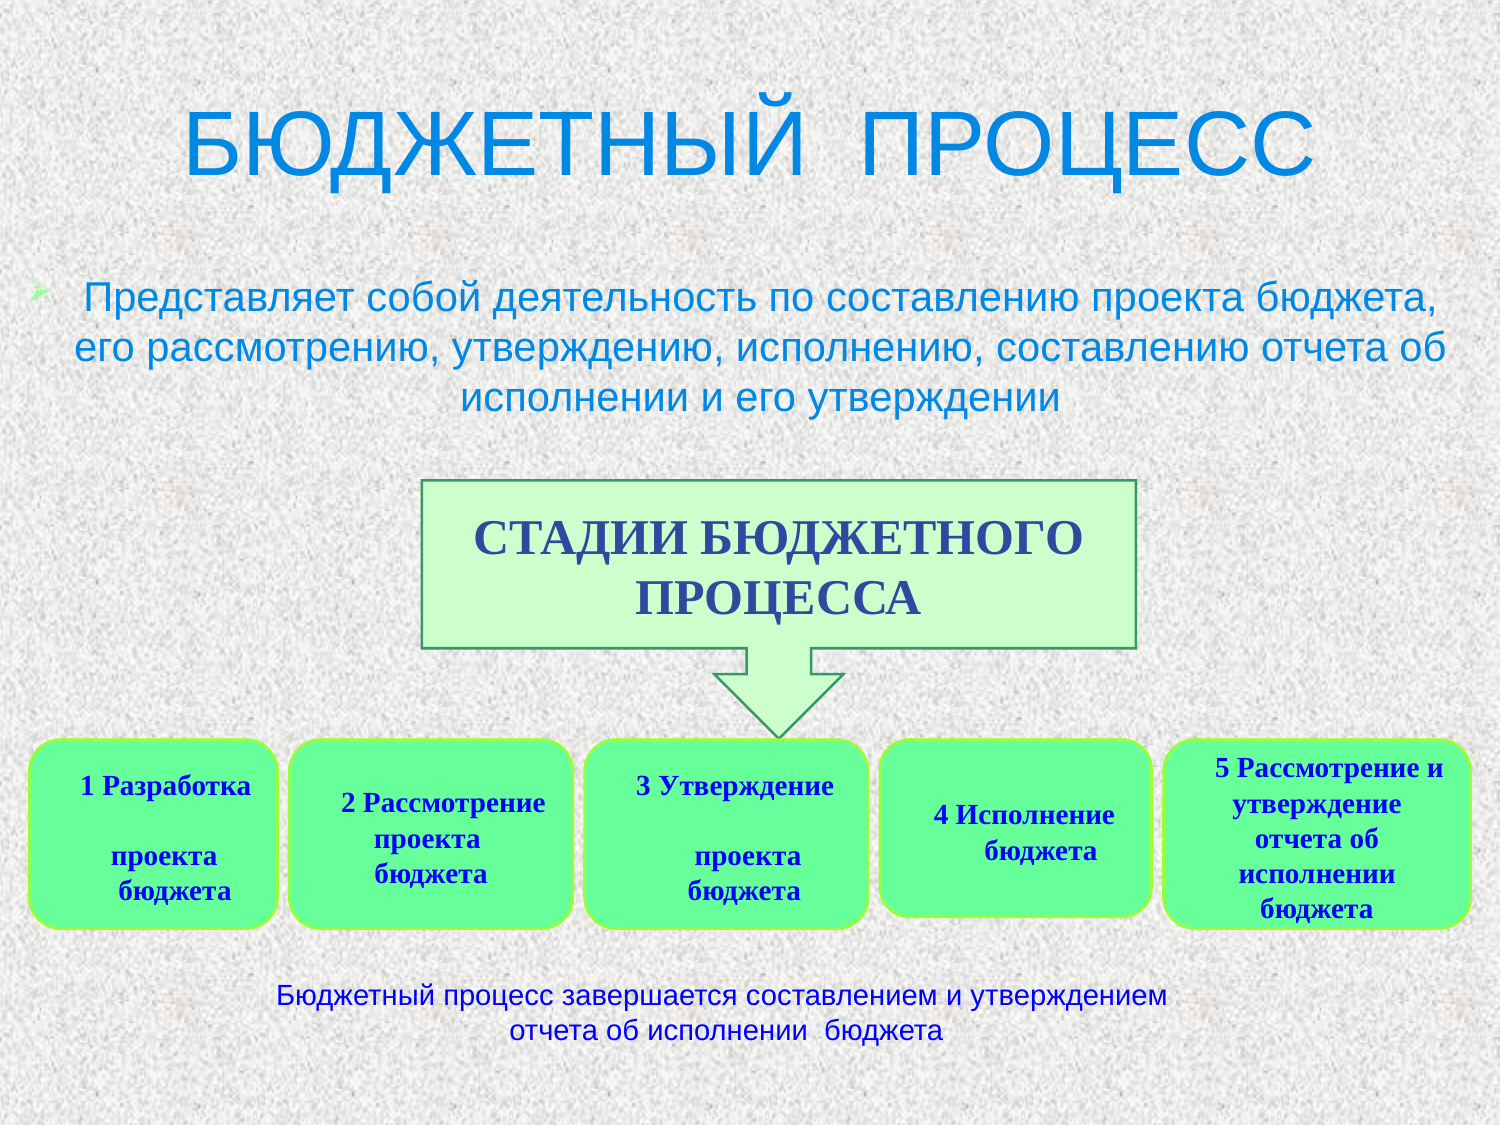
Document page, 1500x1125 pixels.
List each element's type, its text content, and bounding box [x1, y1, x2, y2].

text_box 4 Исполнение бюджета [879, 739, 1152, 917]
text_box СТАДИИ БЮДЖЕТНОГО ПРОЦЕССА [421, 480, 1136, 739]
text_box 2 Рассмотрение проекта бюджета [289, 739, 573, 929]
picture [0, 0, 1500, 1125]
title БЮДЖЕТНЫЙ ПРОЦЕСС [75, 45, 1425, 233]
list Представляет собой деятельность по составлению проекта бюджета, его рассмотрению, утверждению, исполнению, составлению отчета об исполнении и его утверждении [0, 262, 1465, 1005]
text_box Бюджетный процесс завершается составлением и утверждением отчета об исполнении бюджета [105, 968, 1348, 1054]
text_box 5 Рассмотрение и утверждение отчета об исполнении бюджета [1163, 739, 1471, 929]
text_box 1 Разработка проекта бюджета [29, 739, 278, 929]
text_box 3 Утверждение проекта бюджета [584, 739, 869, 929]
